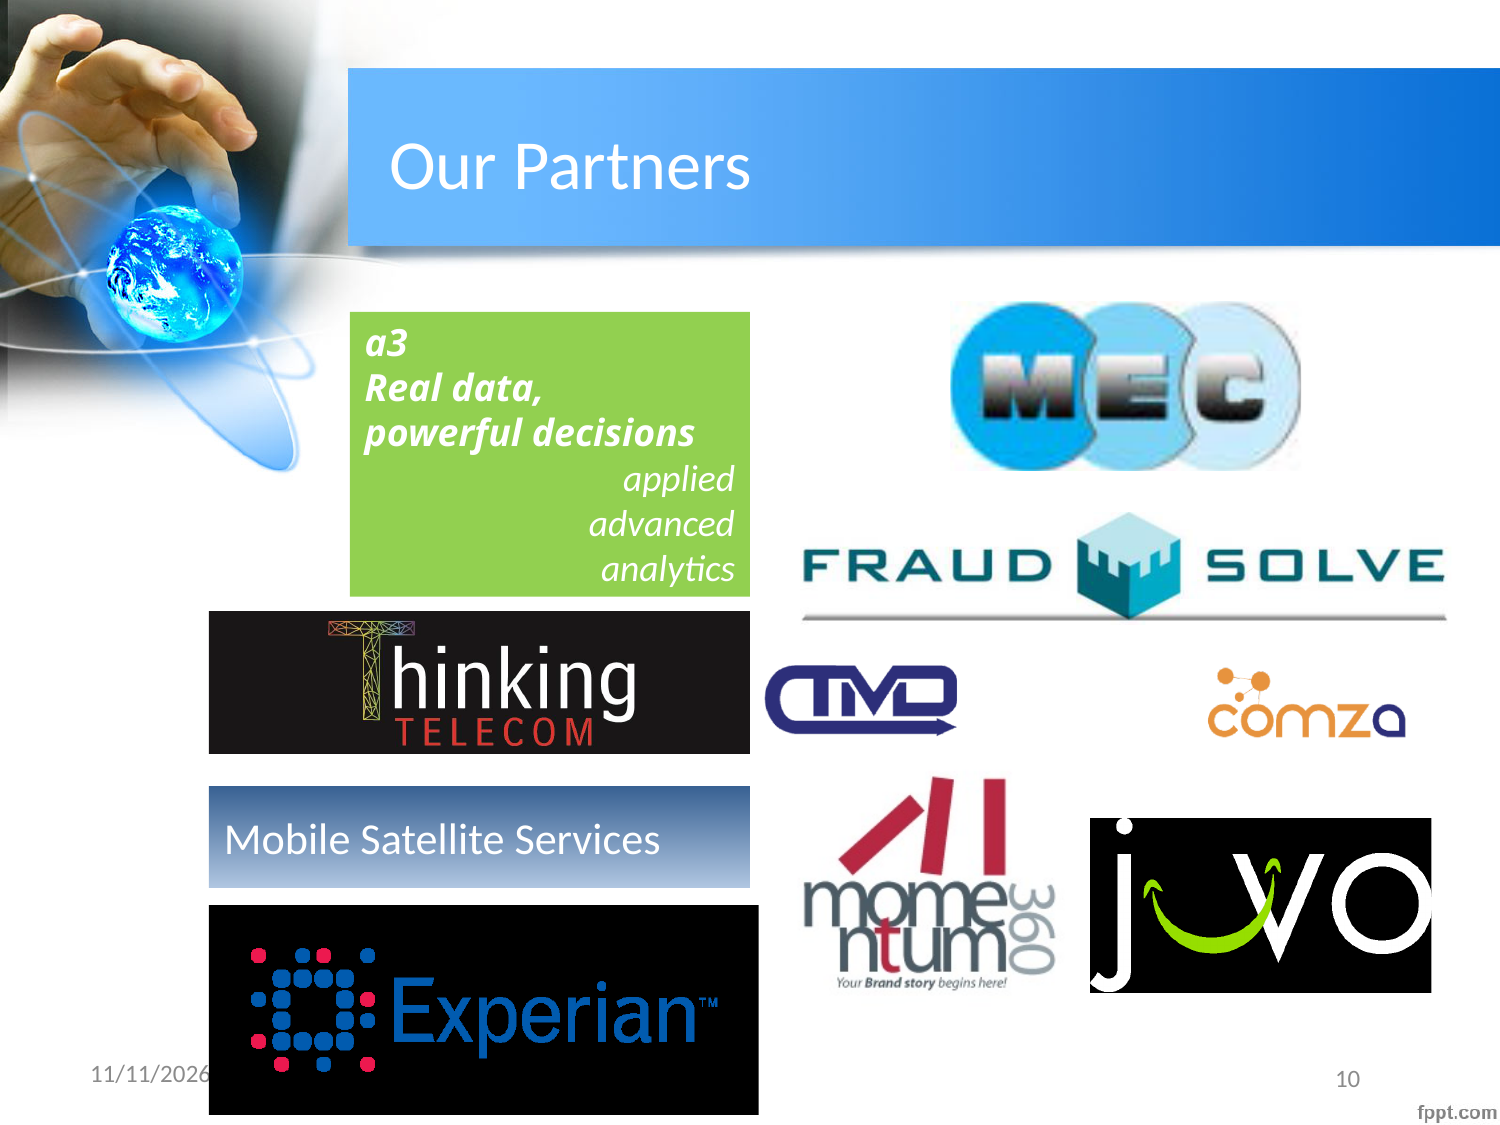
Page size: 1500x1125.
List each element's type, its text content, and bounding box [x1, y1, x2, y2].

text_box a3 Real data, powerful decisions applied advanced analytics [349, 311, 750, 597]
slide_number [75, 1042, 203, 1103]
title Our Partners [374, 111, 1452, 212]
picture [0, 0, 1500, 1125]
slide_number 10 [1025, 1047, 1376, 1108]
text_box Mobile Satellite Services [208, 786, 750, 888]
